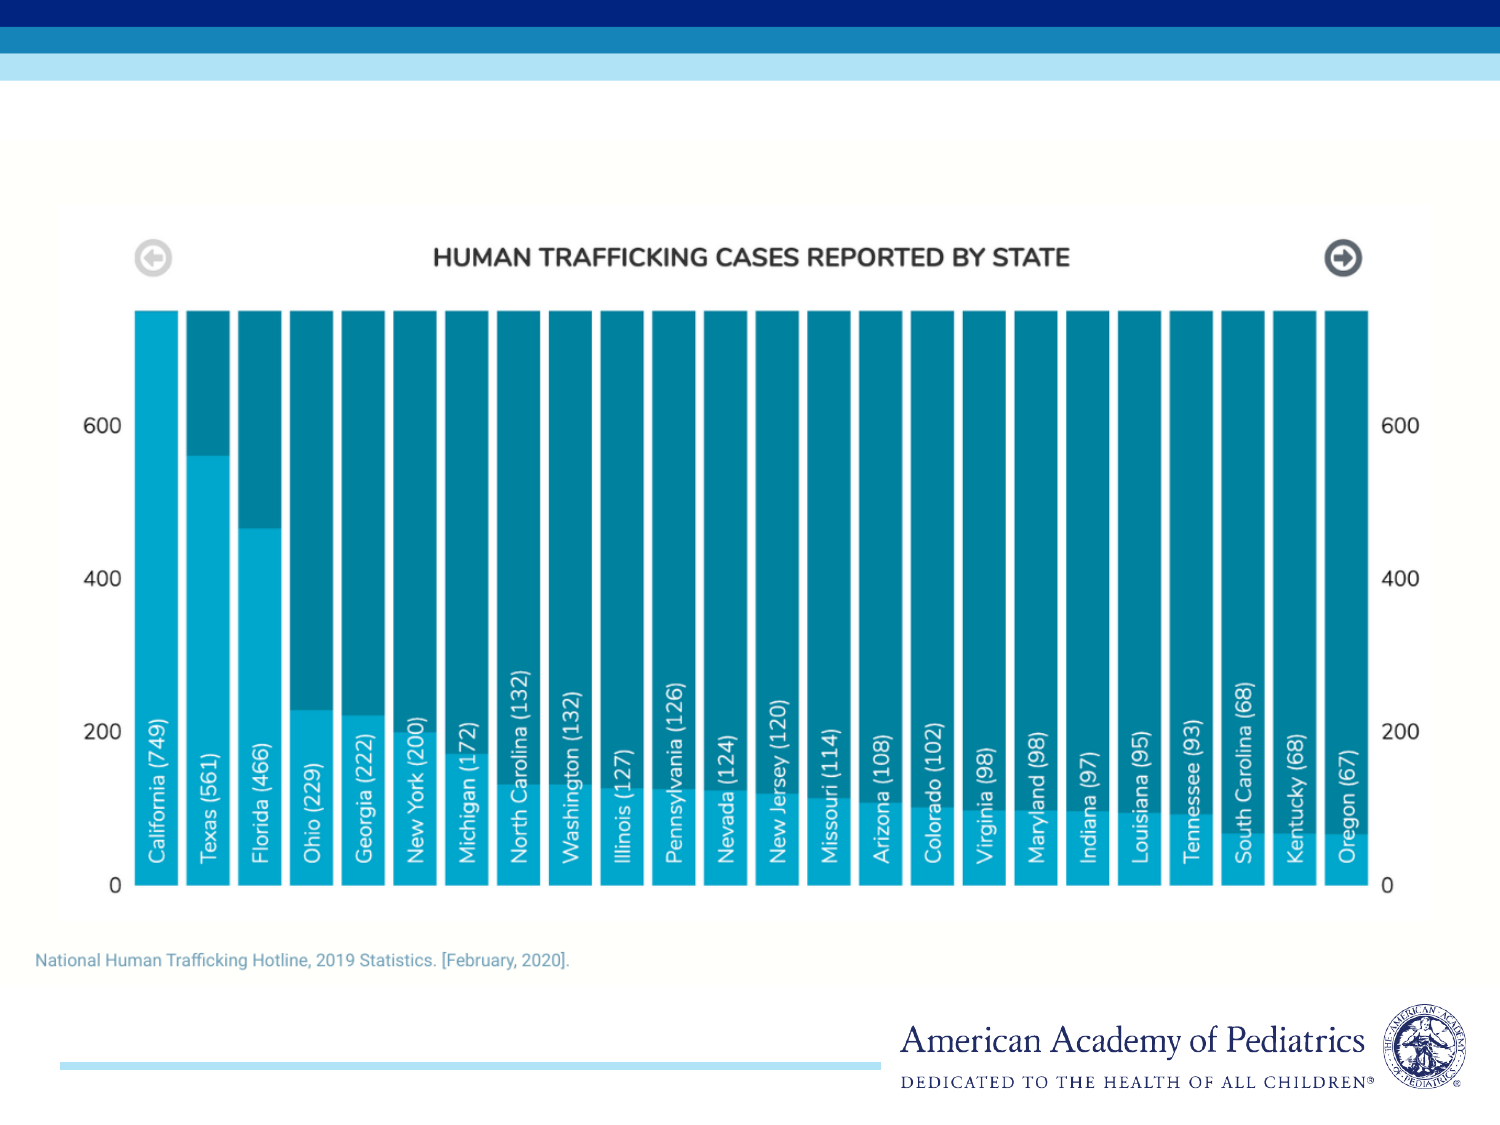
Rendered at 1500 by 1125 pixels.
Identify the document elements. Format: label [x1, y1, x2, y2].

picture [0, 140, 1500, 985]
picture [900, 1004, 1466, 1089]
